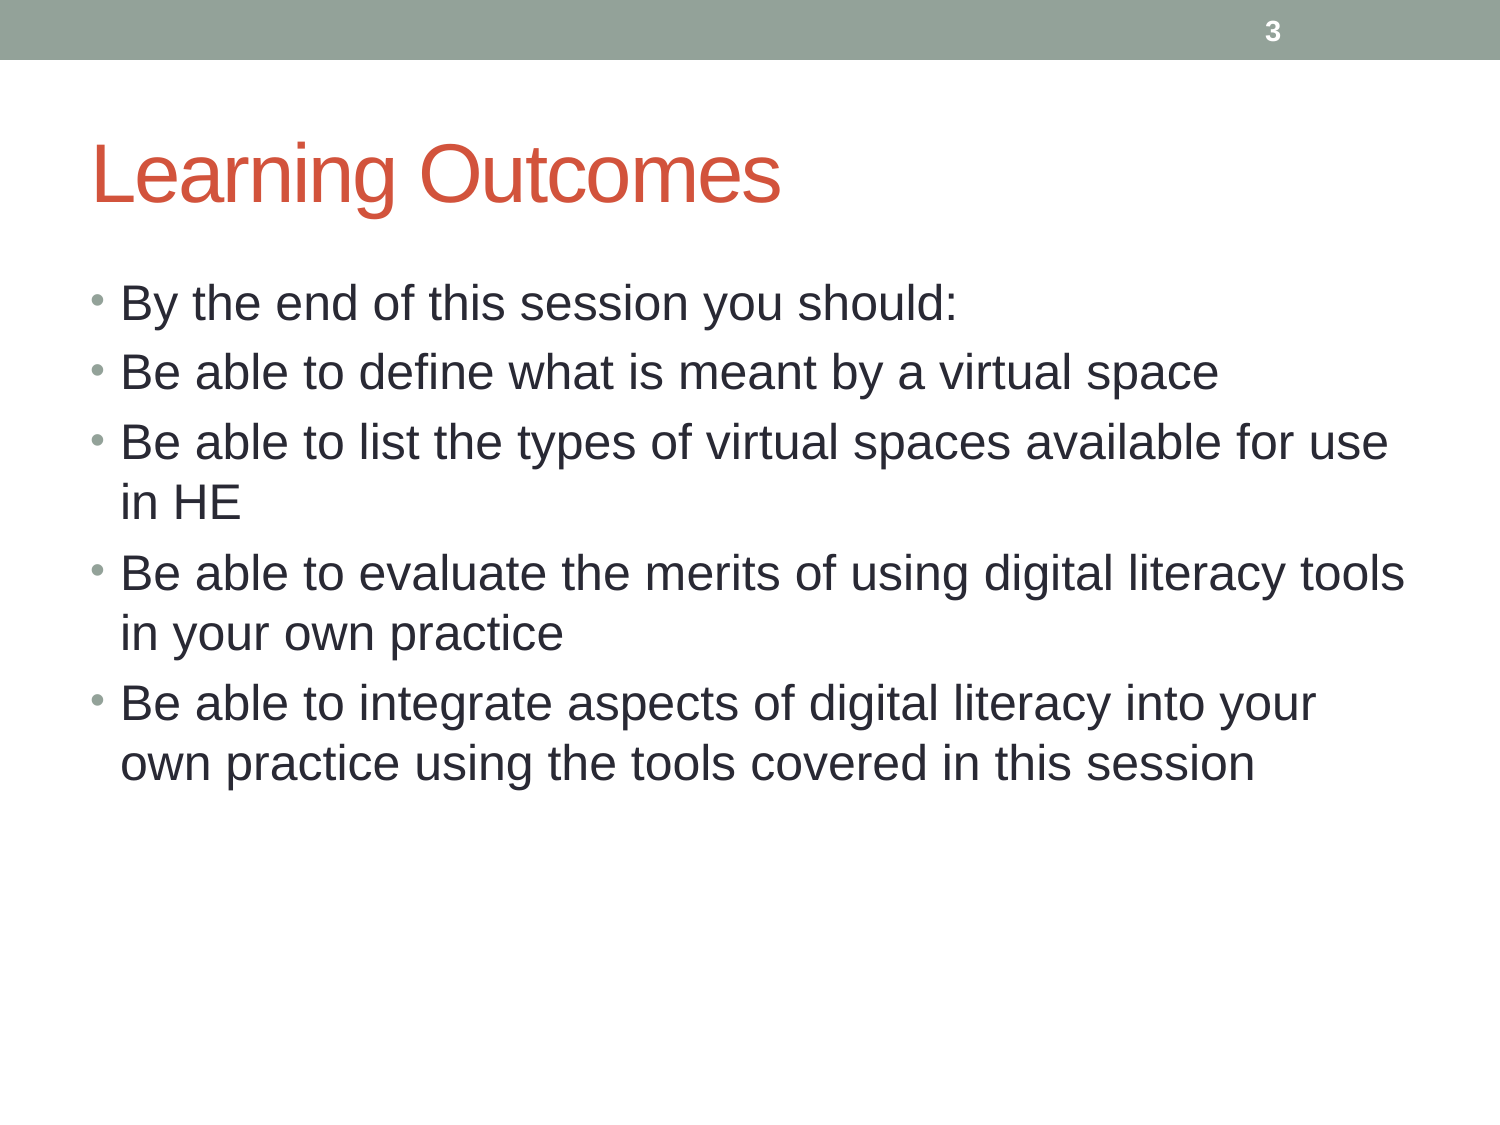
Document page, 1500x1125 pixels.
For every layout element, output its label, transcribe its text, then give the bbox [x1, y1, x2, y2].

slide_number 3 [1250, 3, 1425, 57]
list By the end of this session you should: Be able to define what is meant by a virtual space Be able to list the types of virtual spaces available for use in HE Be able to evaluate the merits of using digital literacy tools in your own practice Be able to integrate aspects of digital literacy into your own practice using the tools covered in this session [74, 262, 1426, 1063]
title Learning Outcomes [75, 87, 1425, 250]
